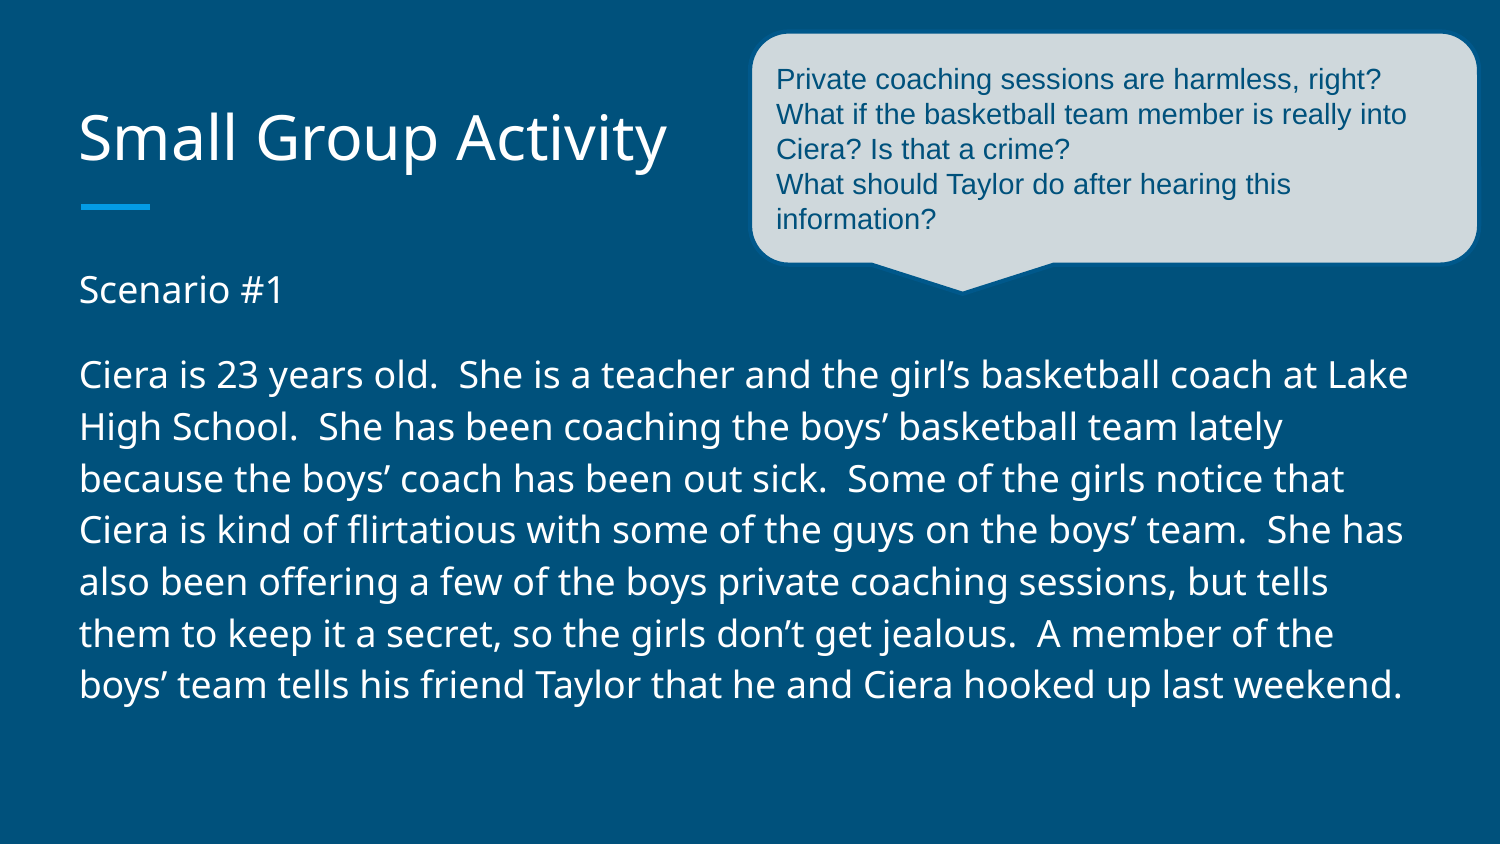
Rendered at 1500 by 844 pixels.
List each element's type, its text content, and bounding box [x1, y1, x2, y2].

list Scenario #1 Ciera is 23 years old. She is a teacher and the girl’s basketball coach at Lake High School. She has been coaching the boys’ basketball team lately because the boys’ coach has been out sick. Some of the girls notice that Ciera is kind of flirtatious with some of the guys on the boys’ team. She has also been offering a few of the boys private coaching sessions, but tells them to keep it a secret, so the girls don’t get jealous. A member of the boys’ team tells his friend Taylor that he and Ciera hooked up last weekend. [63, 244, 1437, 750]
title Small Group Activity [63, 75, 747, 188]
text_box Private coaching sessions are harmless, right? What if the basketball team member is really into Ciera? Is that a crime? What should Taylor do after hearing this information? [747, 29, 1482, 296]
